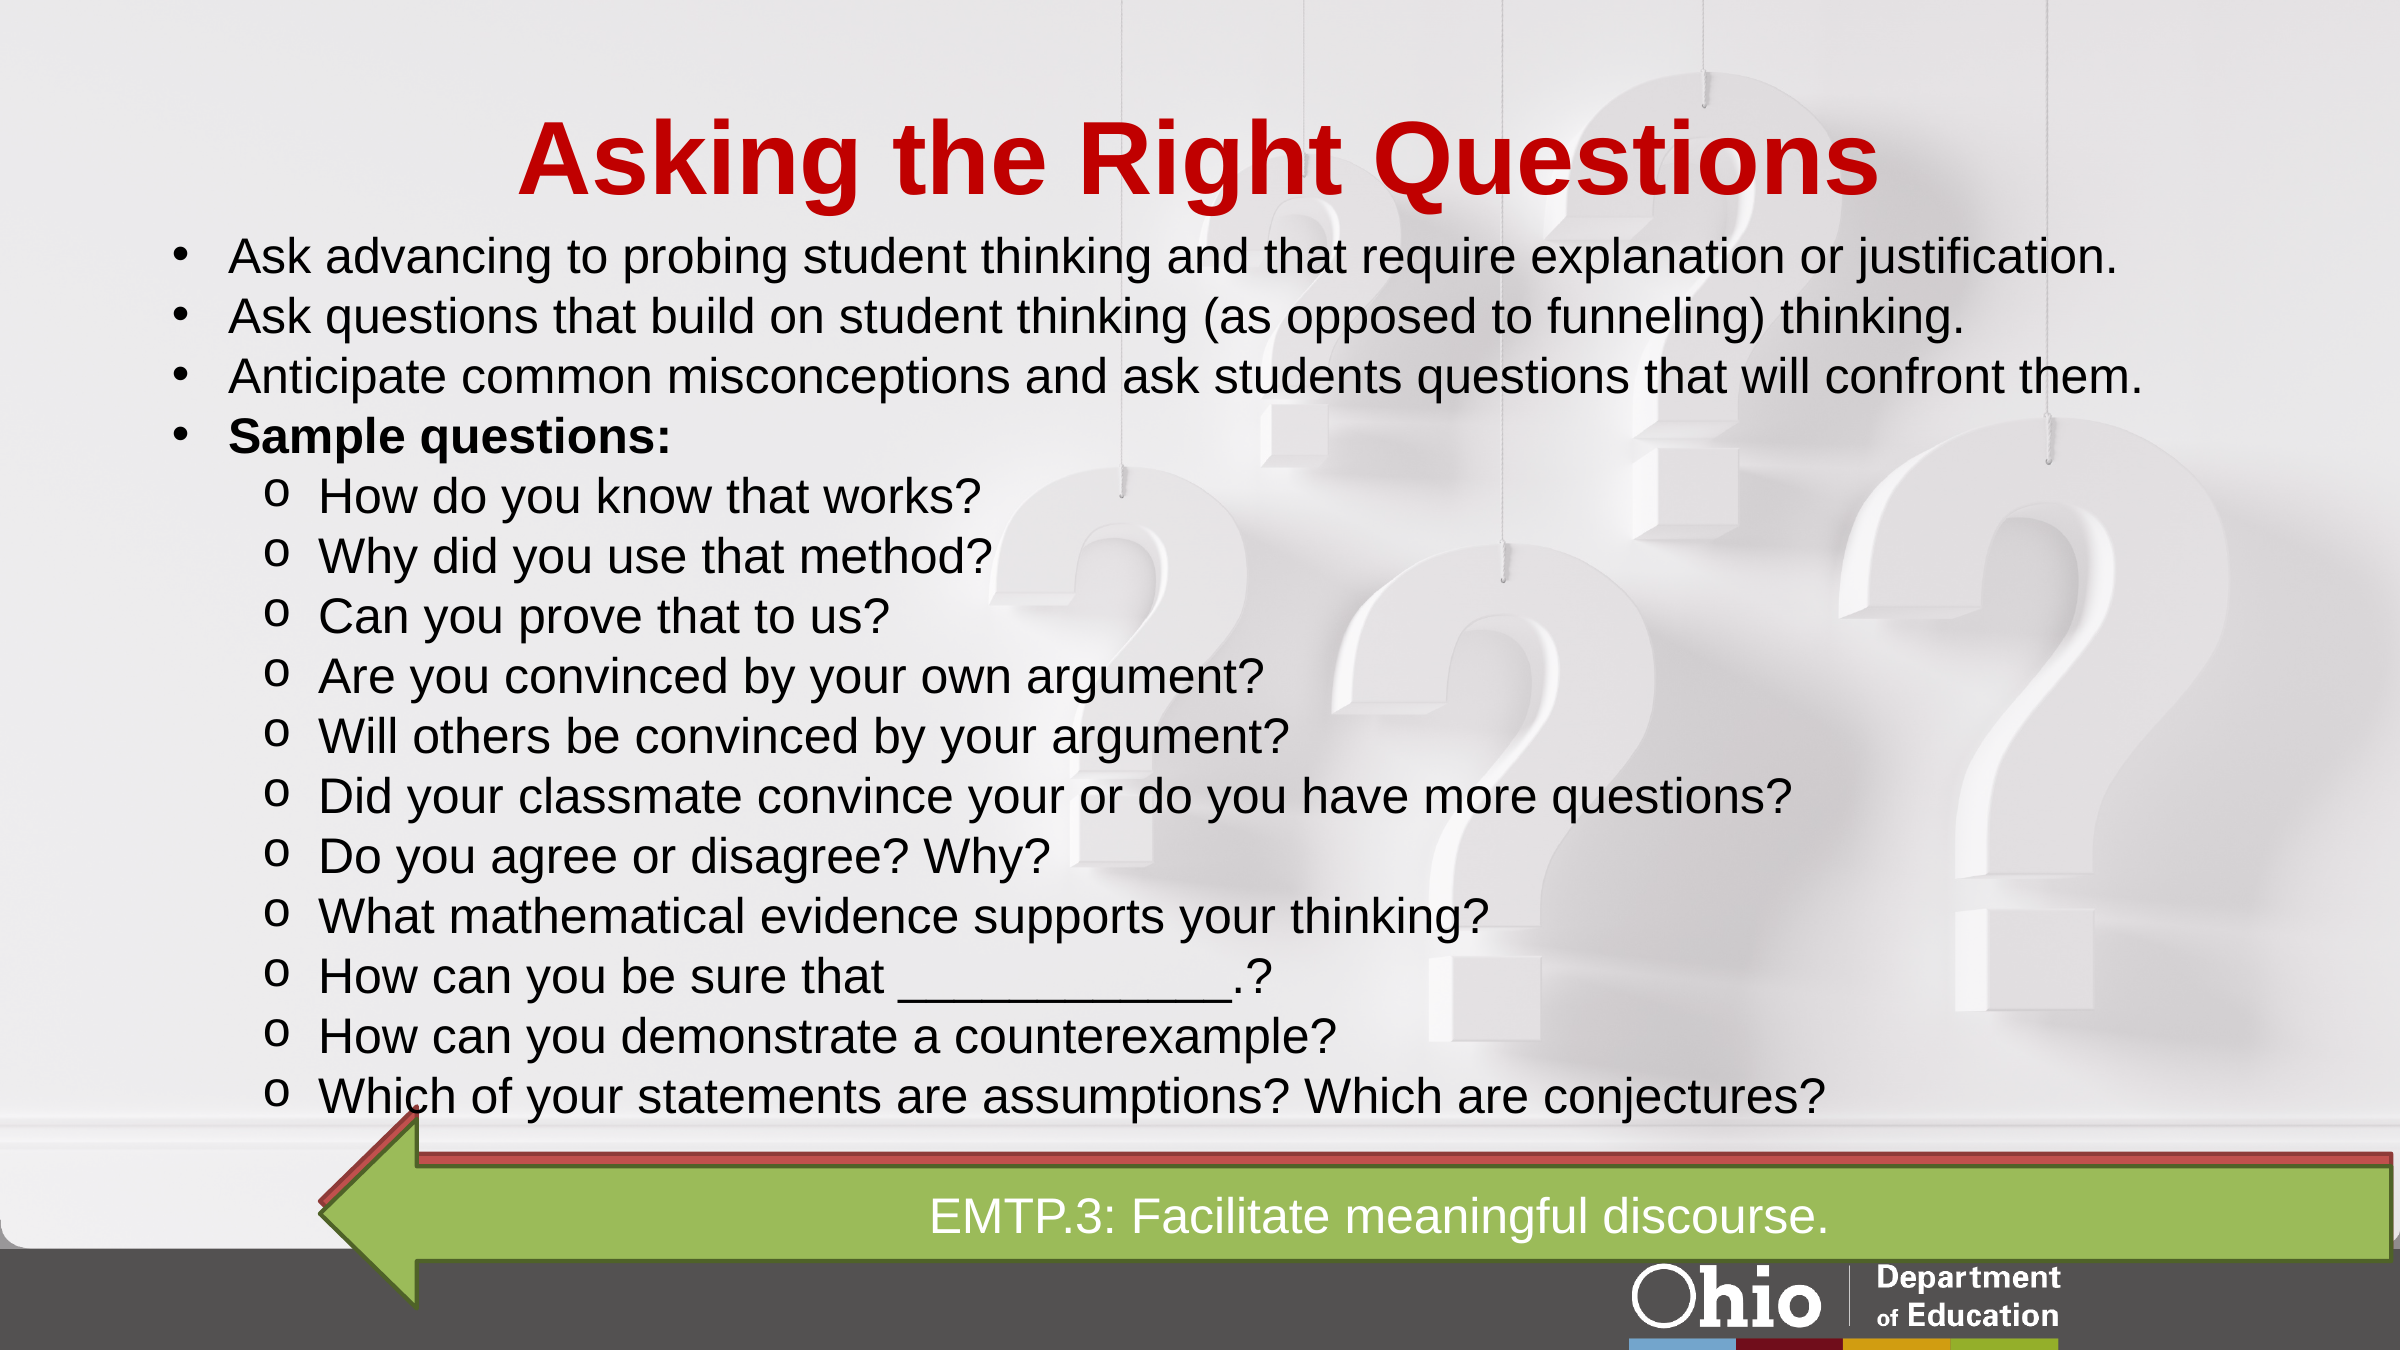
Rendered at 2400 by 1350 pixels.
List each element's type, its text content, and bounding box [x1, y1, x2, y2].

text_box EMTP.3: Facilitate meaningful discourse. [362, 1258, 2394, 1311]
picture [0, 0, 2400, 1350]
